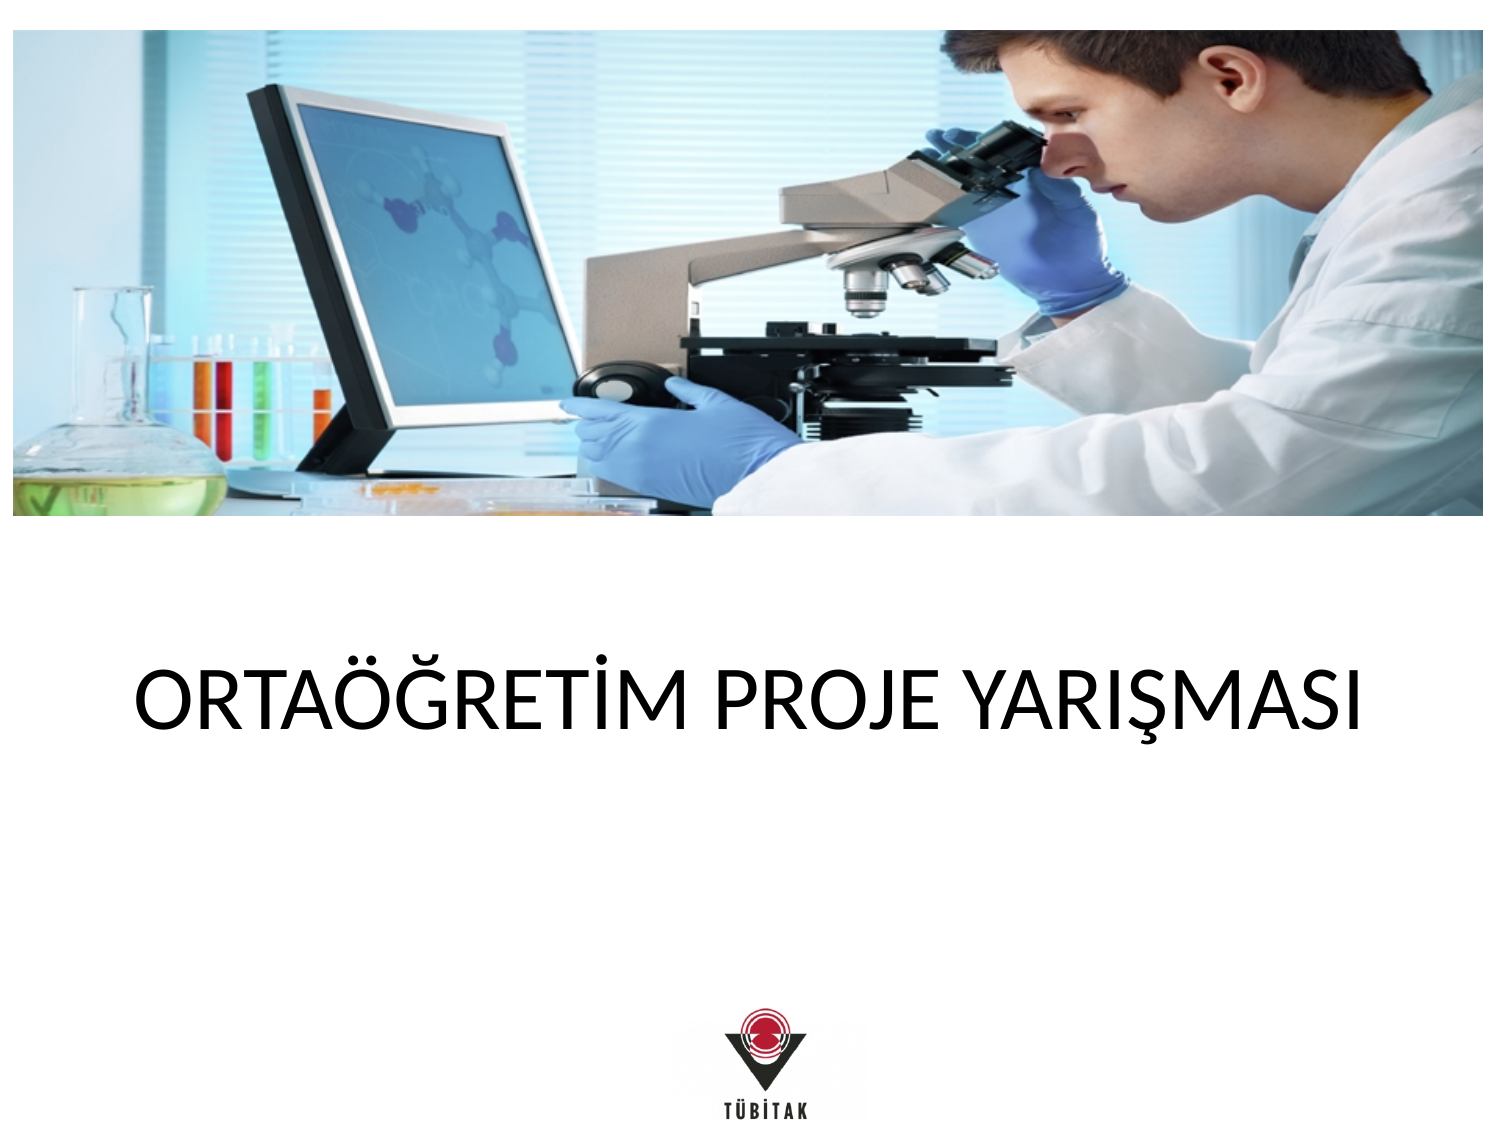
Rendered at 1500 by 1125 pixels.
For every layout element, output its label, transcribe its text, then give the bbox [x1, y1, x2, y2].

picture [13, 30, 1483, 516]
picture [667, 1008, 868, 1122]
title ORTAÖĞRETİM PROJE YARIŞMASI [75, 599, 1425, 787]
